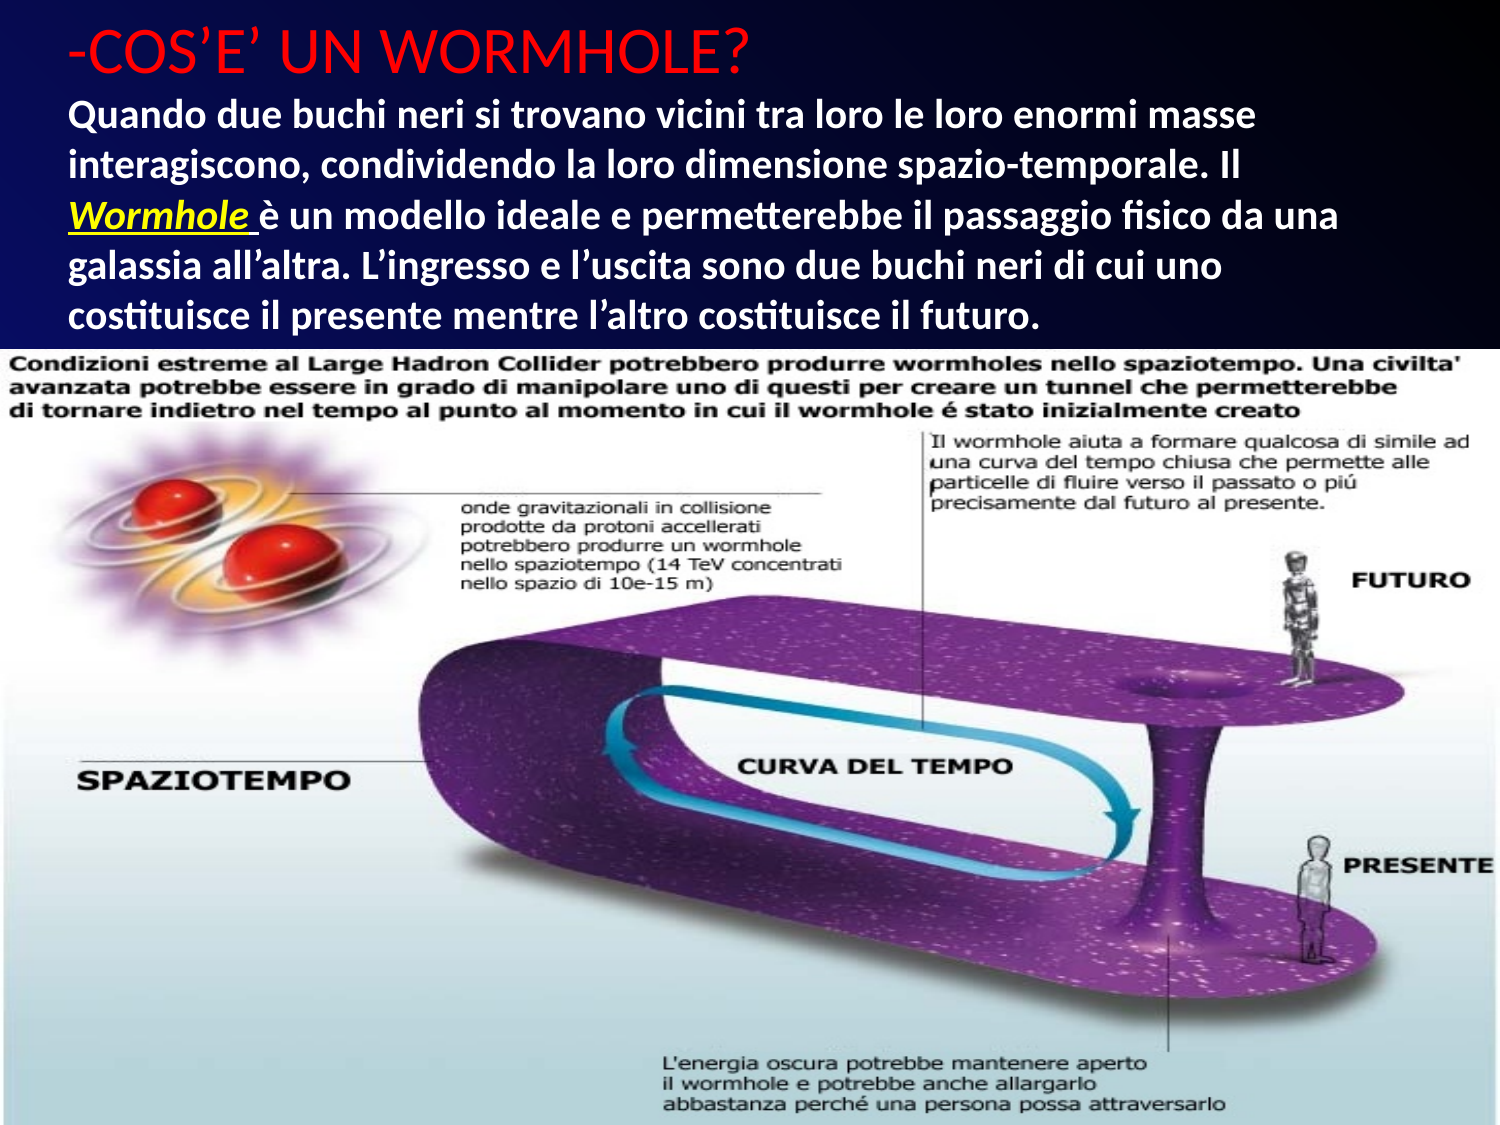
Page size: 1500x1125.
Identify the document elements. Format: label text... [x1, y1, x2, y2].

picture [0, 349, 1500, 1125]
text_box -COS’E’ UN WORMHOLE? Quando due buchi neri si trovano vicini tra loro le loro enormi masse interagiscono, condividendo la loro dimensione spazio-temporale. Il Wormhole è un modello ideale e permetterebbe il passaggio fisico da una galassia all’altra. L’ingresso e l’uscita sono due buchi neri di cui uno costituisce il presente mentre l’altro costituisce il futuro. [53, 0, 1424, 348]
